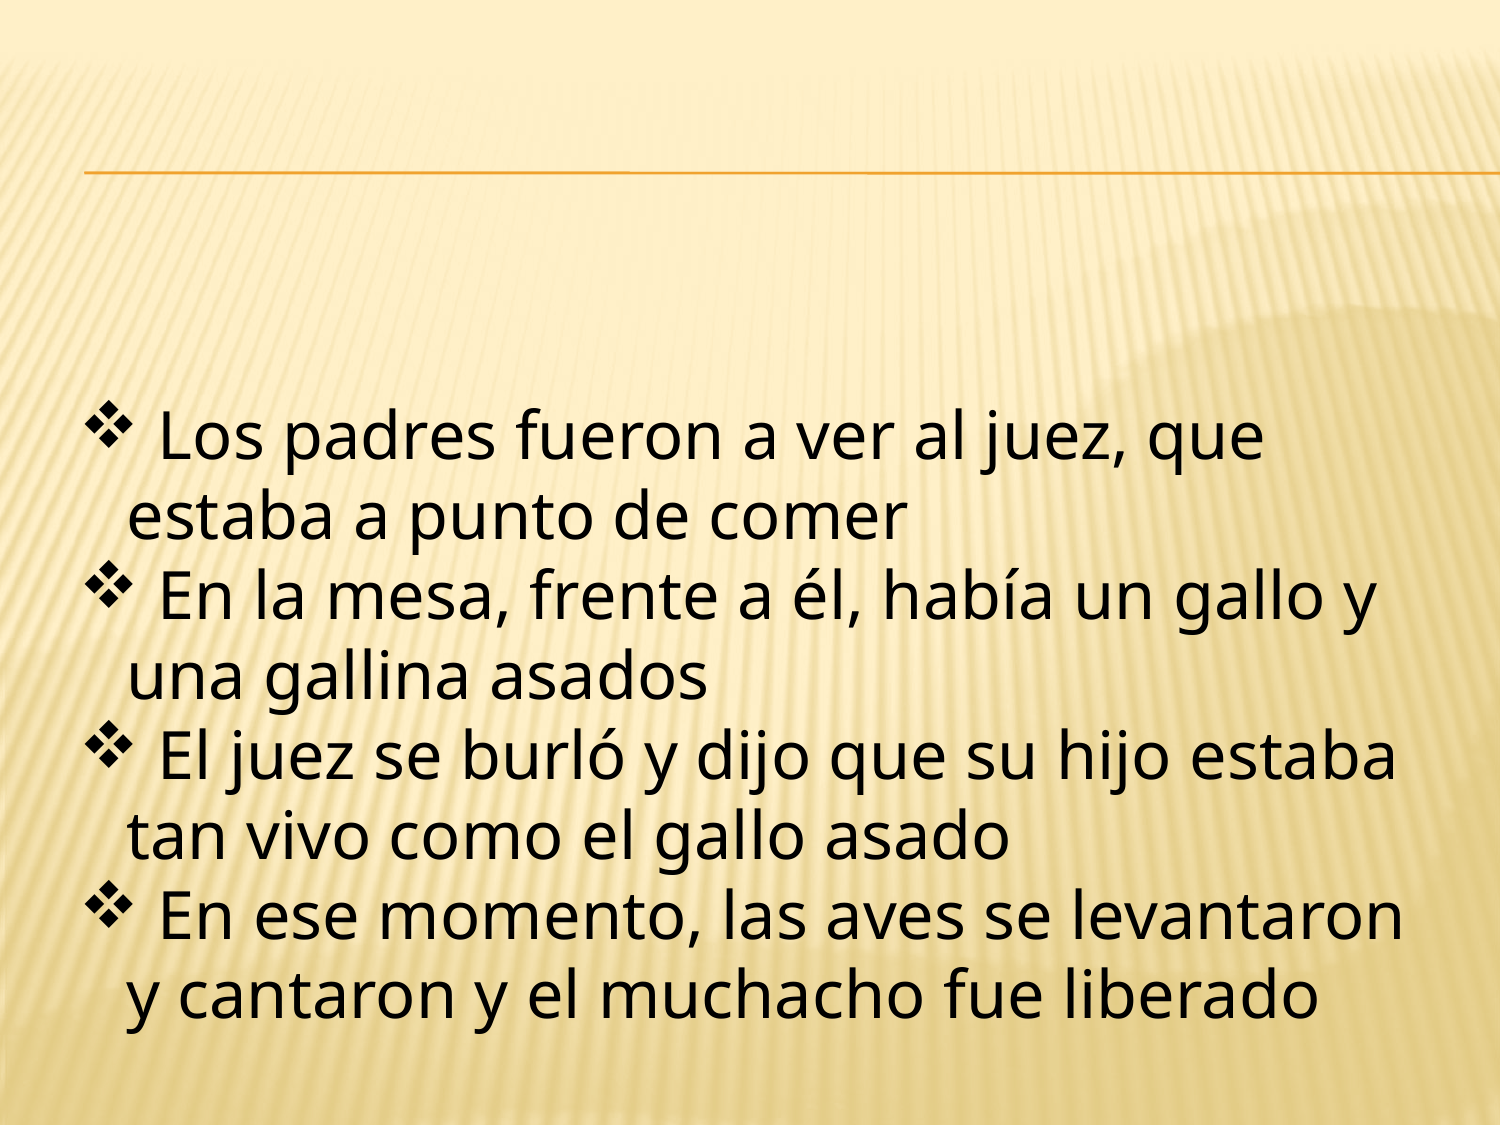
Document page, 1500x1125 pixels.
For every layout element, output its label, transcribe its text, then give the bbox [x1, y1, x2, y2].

text_box Los padres fueron a ver al juez, que estaba a punto de comer En la mesa, frente a él, había un gallo y una gallina asados El juez se burló y dijo que su hijo estaba tan vivo como el gallo asado En ese momento, las aves se levantaron y cantaron y el muchacho fue liberado [64, 385, 1459, 1040]
